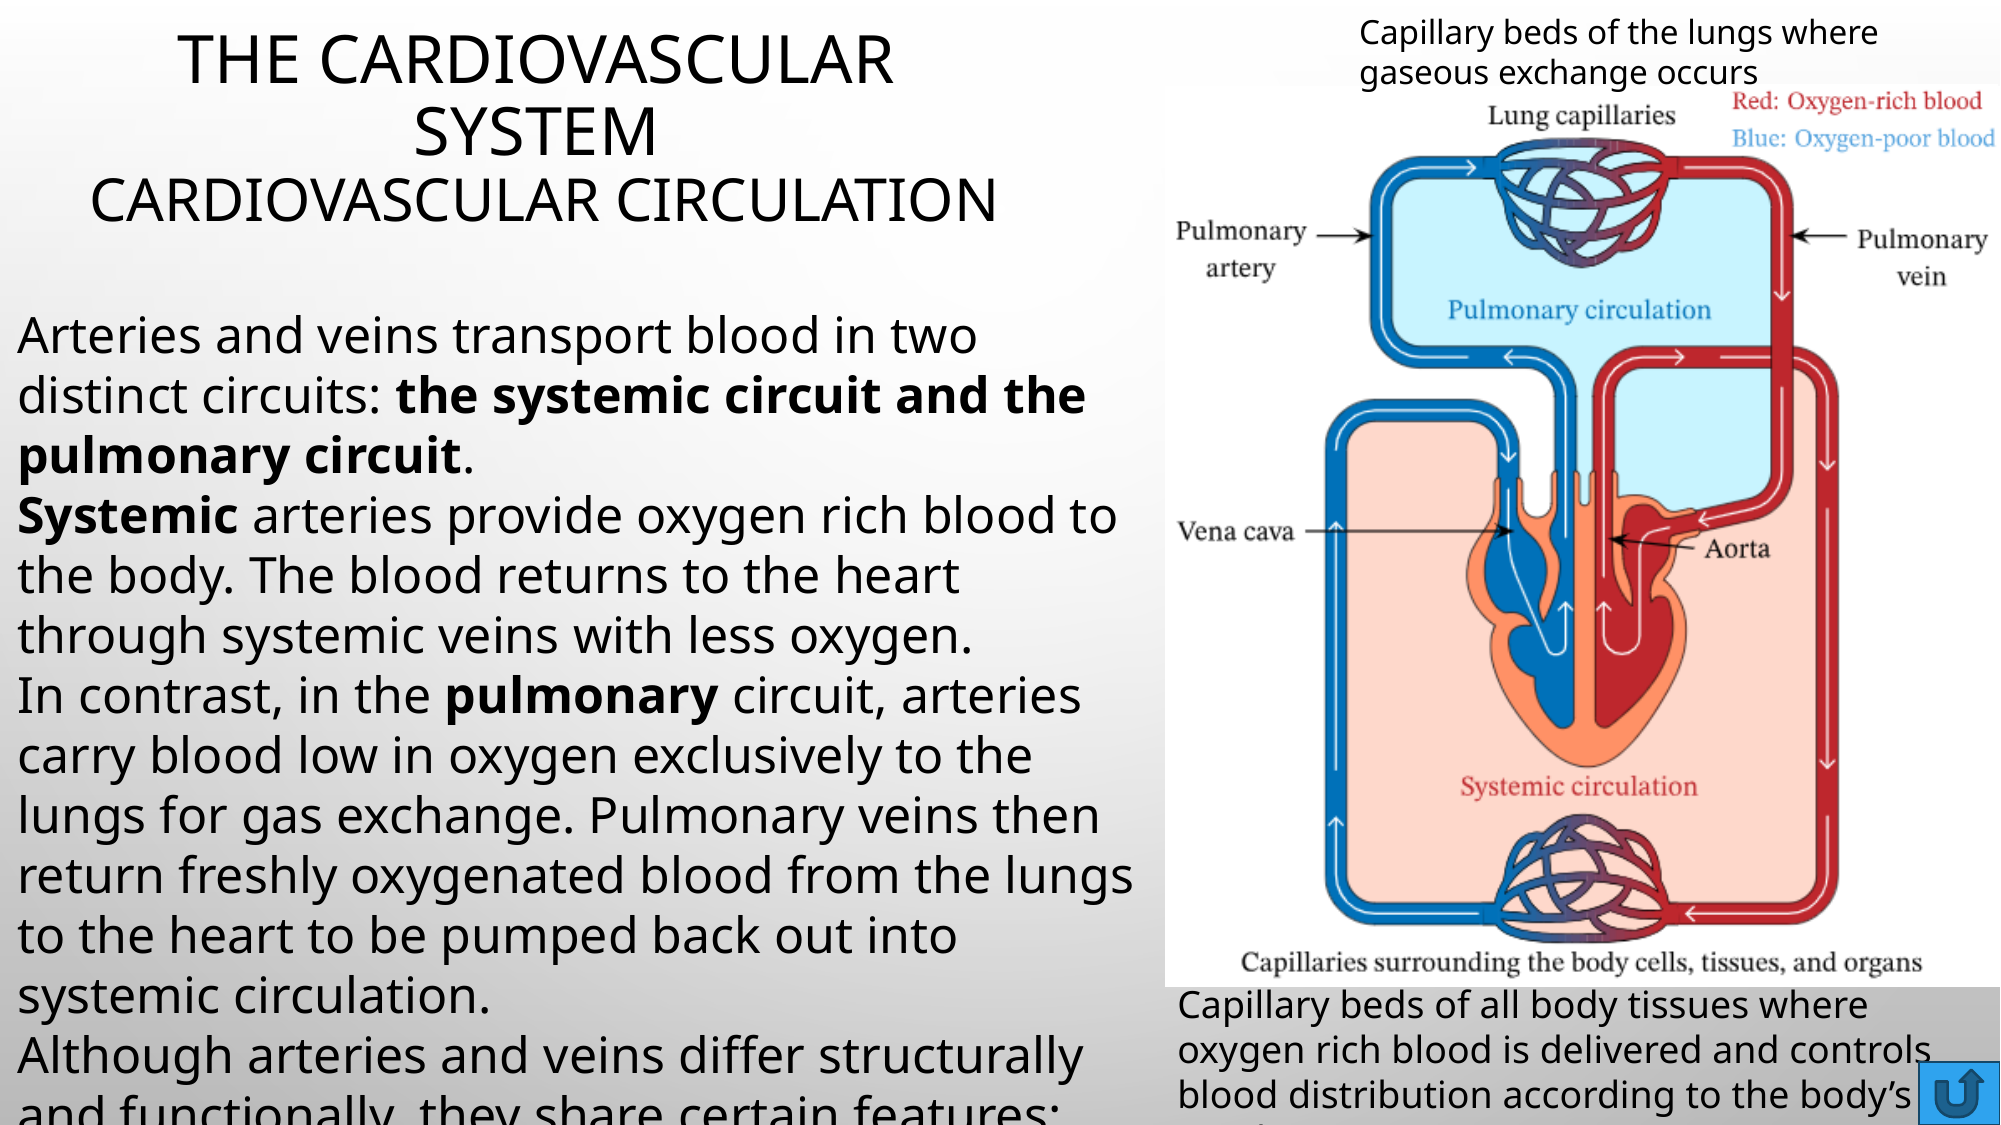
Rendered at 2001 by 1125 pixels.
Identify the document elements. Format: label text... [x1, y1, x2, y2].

picture [0, 0, 2000, 1125]
title The cardiovascular system Cardiovascular circulation [36, 0, 1037, 260]
text_box Capillary beds of all body tissues where oxygen rich blood is delivered and controls blood distribution according to the body’s needs. [1162, 992, 1998, 1125]
text_box Arteries and veins transport blood in two distinct circuits: the systemic circuit and the pulmonary circuit. Systemic arteries provide oxygen rich blood to the body. The blood returns to the heart through systemic veins with less oxygen. In contrast, in the pulmonary circuit, arteries carry blood low in oxygen exclusively to the lungs for gas exchange. Pulmonary veins then return freshly oxygenated blood from the lungs to the heart to be pumped back out into systemic circulation. Although arteries and veins differ structurally and functionally, they share certain features: [2, 296, 1162, 1125]
text_box [1918, 1061, 2000, 1125]
text_box Capillary beds of the lungs where gaseous exchange occurs [1344, 3, 1906, 84]
